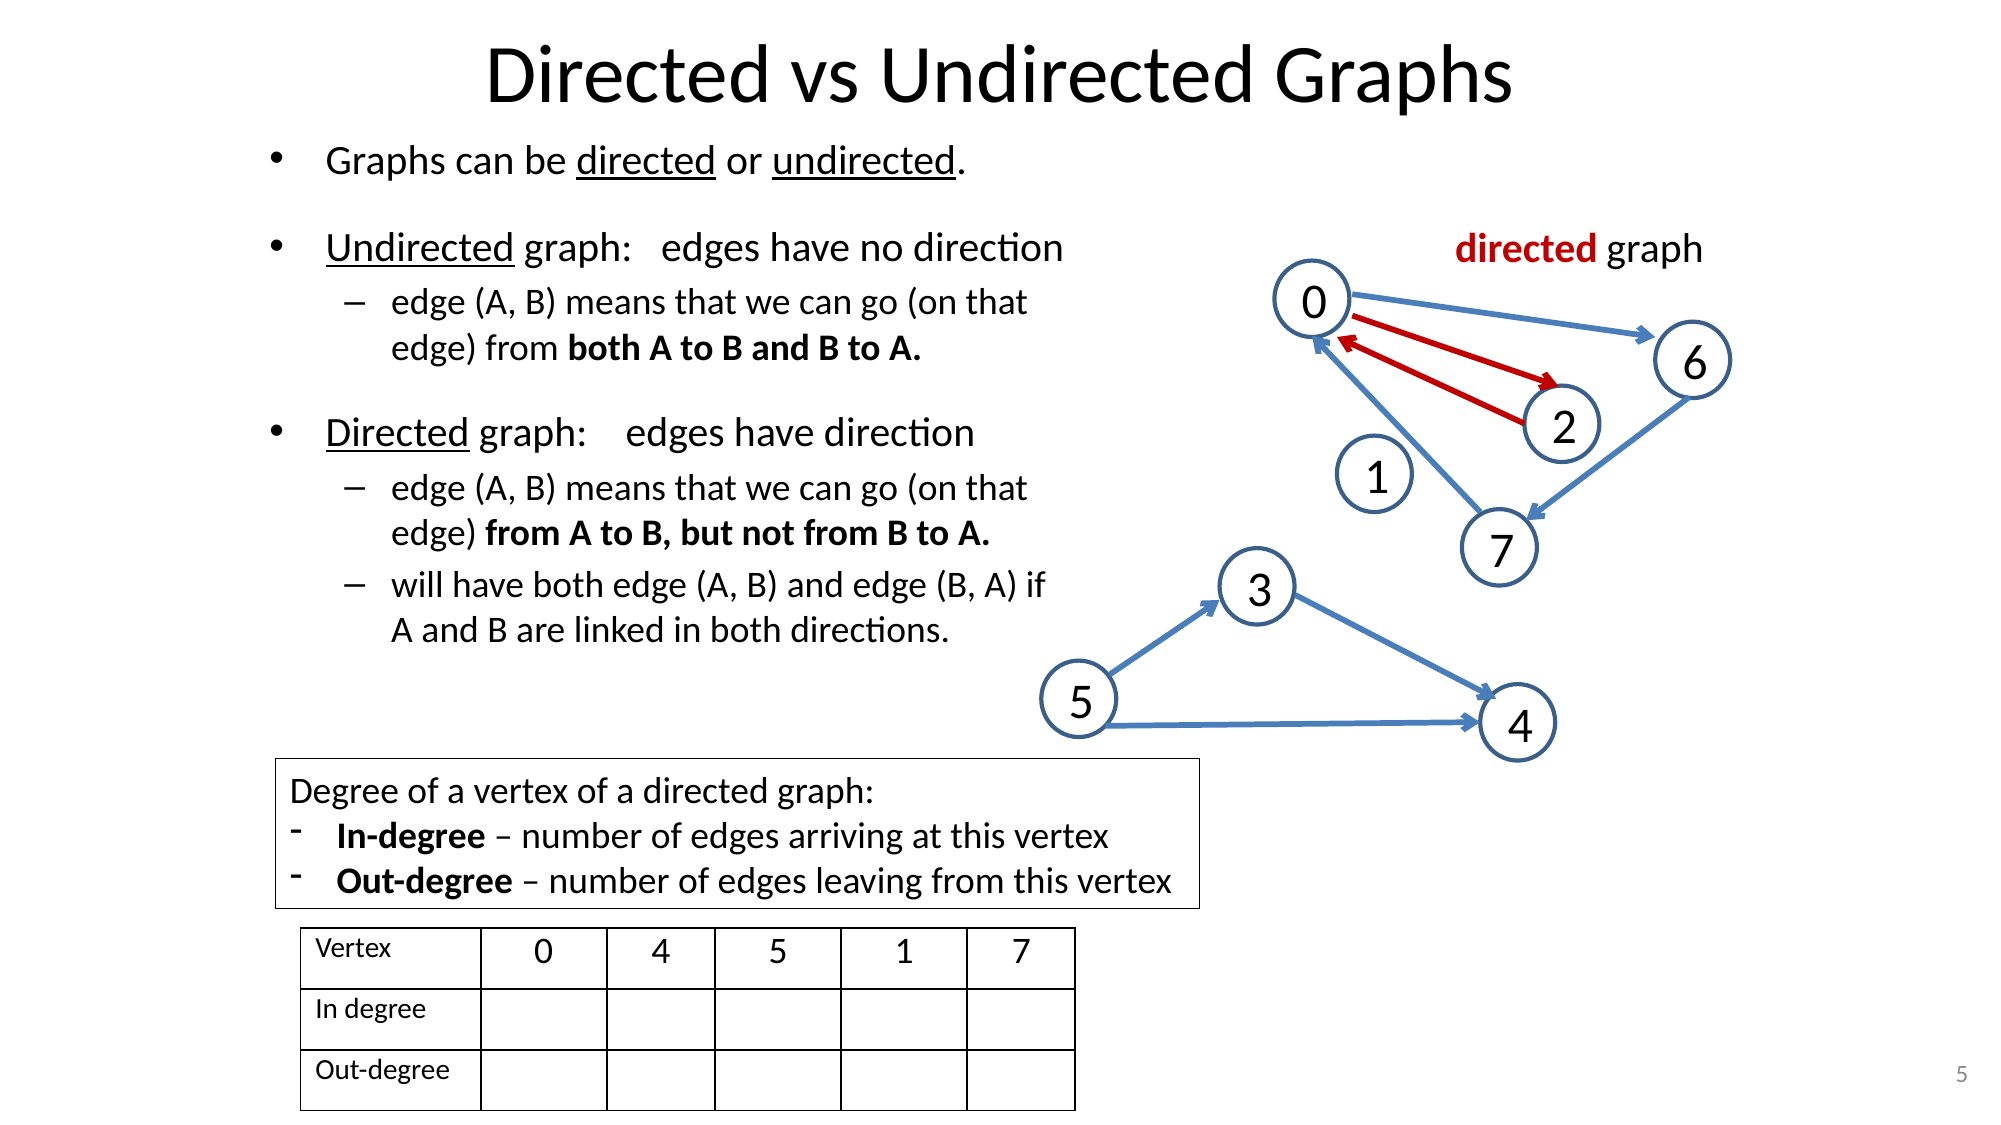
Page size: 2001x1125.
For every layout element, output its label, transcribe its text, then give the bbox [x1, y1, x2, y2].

table_cell [842, 990, 966, 1049]
table_cell [608, 990, 714, 1049]
table_cell [482, 990, 606, 1049]
title Directed vs Undirected Graphs [324, 12, 1675, 125]
table_header 4 [608, 929, 714, 988]
table_header Vertex [301, 929, 480, 988]
table_cell [608, 1051, 714, 1110]
table_header 1 [842, 929, 966, 988]
table_header 0 [482, 929, 606, 988]
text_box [1336, 336, 1525, 425]
table_cell In degree [301, 990, 480, 1049]
table_cell [968, 990, 1074, 1049]
table_cell [842, 1051, 966, 1110]
text_box Degree of a vertex of a directed graph: In-degree – number of edges arriving at this vertex Out-degree – number of edges leaving from this vertex [275, 758, 1200, 909]
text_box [1351, 293, 1656, 338]
table_header 7 [968, 929, 1074, 988]
table_cell Out-degree [301, 1051, 480, 1110]
table_cell [482, 1051, 606, 1110]
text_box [1525, 397, 1690, 521]
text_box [1105, 722, 1481, 727]
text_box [1311, 336, 1481, 513]
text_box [1294, 594, 1497, 700]
text_box directed graph [1440, 213, 1719, 258]
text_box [1351, 315, 1559, 387]
list Graphs can be directed or undirected. Undirected graph: edges have no direction edge (A, B) means that we can go (on that edge) from both A to B and B to A. Directed graph: edges have direction edge (A, B) means that we can go (on that edge) from A to B, but not from B to A. will have both edge (A, B) and edge (B, A) if A and B are linked in both directions. [254, 125, 1138, 676]
table_header 5 [716, 929, 840, 988]
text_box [1109, 599, 1220, 675]
title Solving: Adjacency Matrix [1528, 297, 1659, 397]
slide_number 5 [1516, 1042, 1984, 1103]
table_cell [716, 990, 840, 1049]
table_cell [716, 1051, 840, 1110]
table_cell [968, 1051, 1074, 1110]
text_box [1040, 260, 1731, 761]
